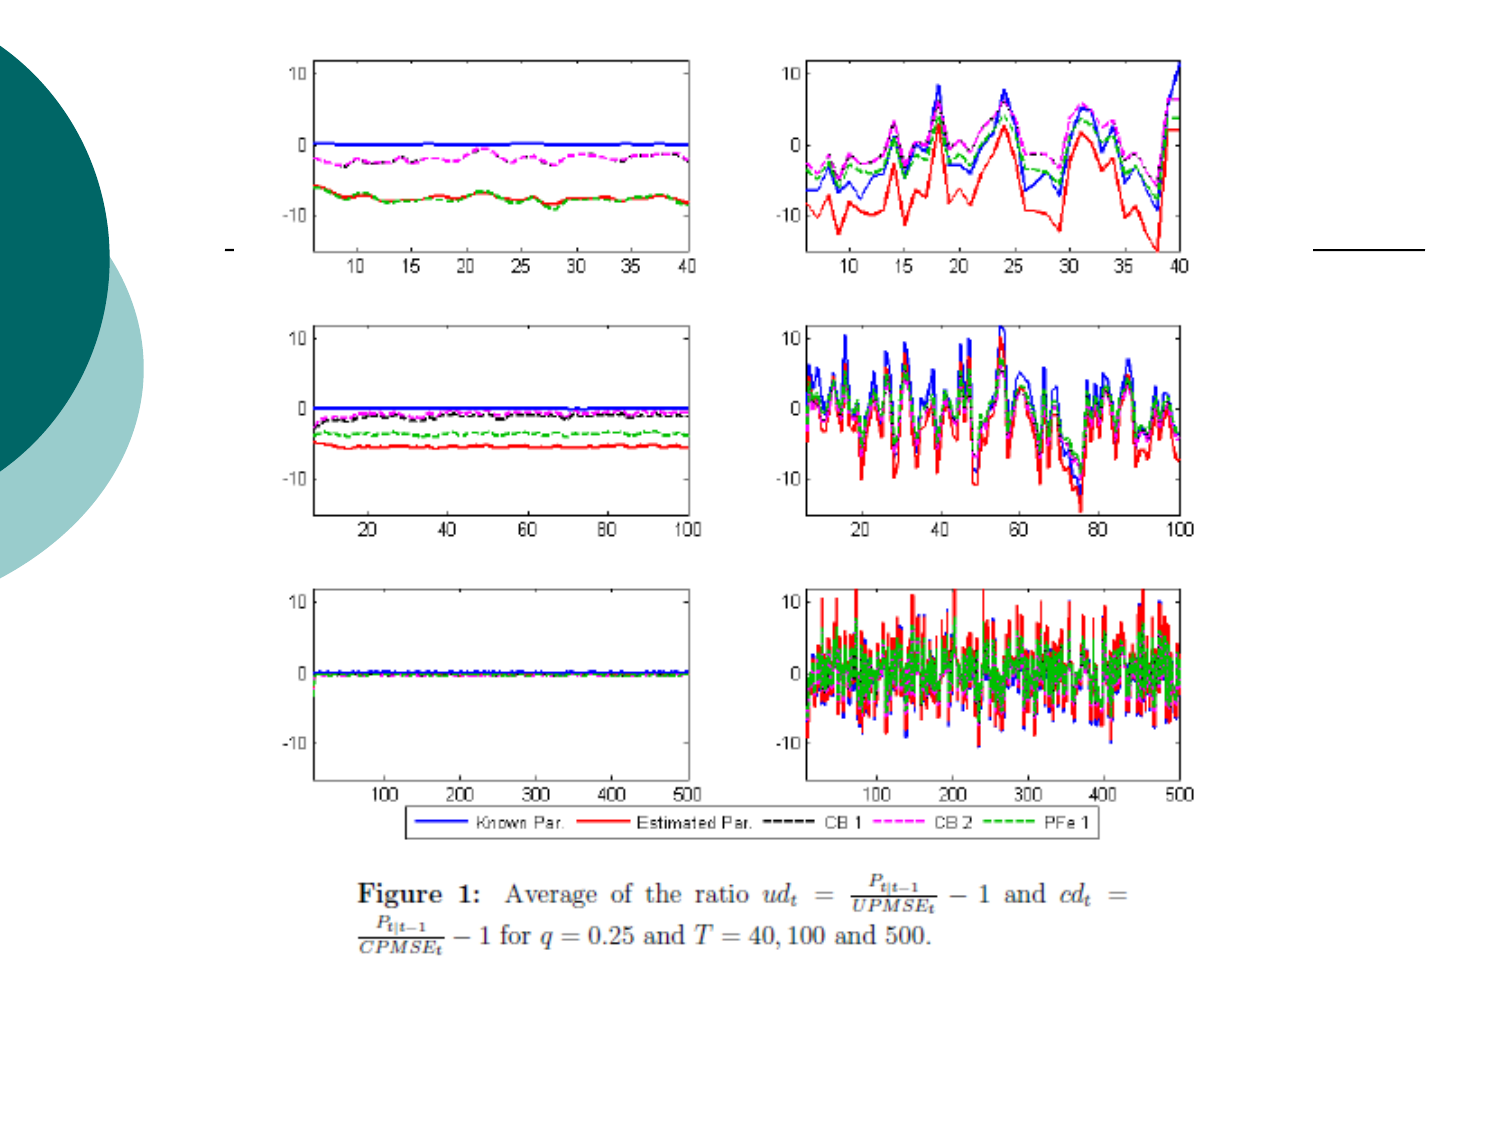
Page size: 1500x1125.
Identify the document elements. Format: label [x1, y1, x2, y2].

list [234, 0, 1313, 1043]
